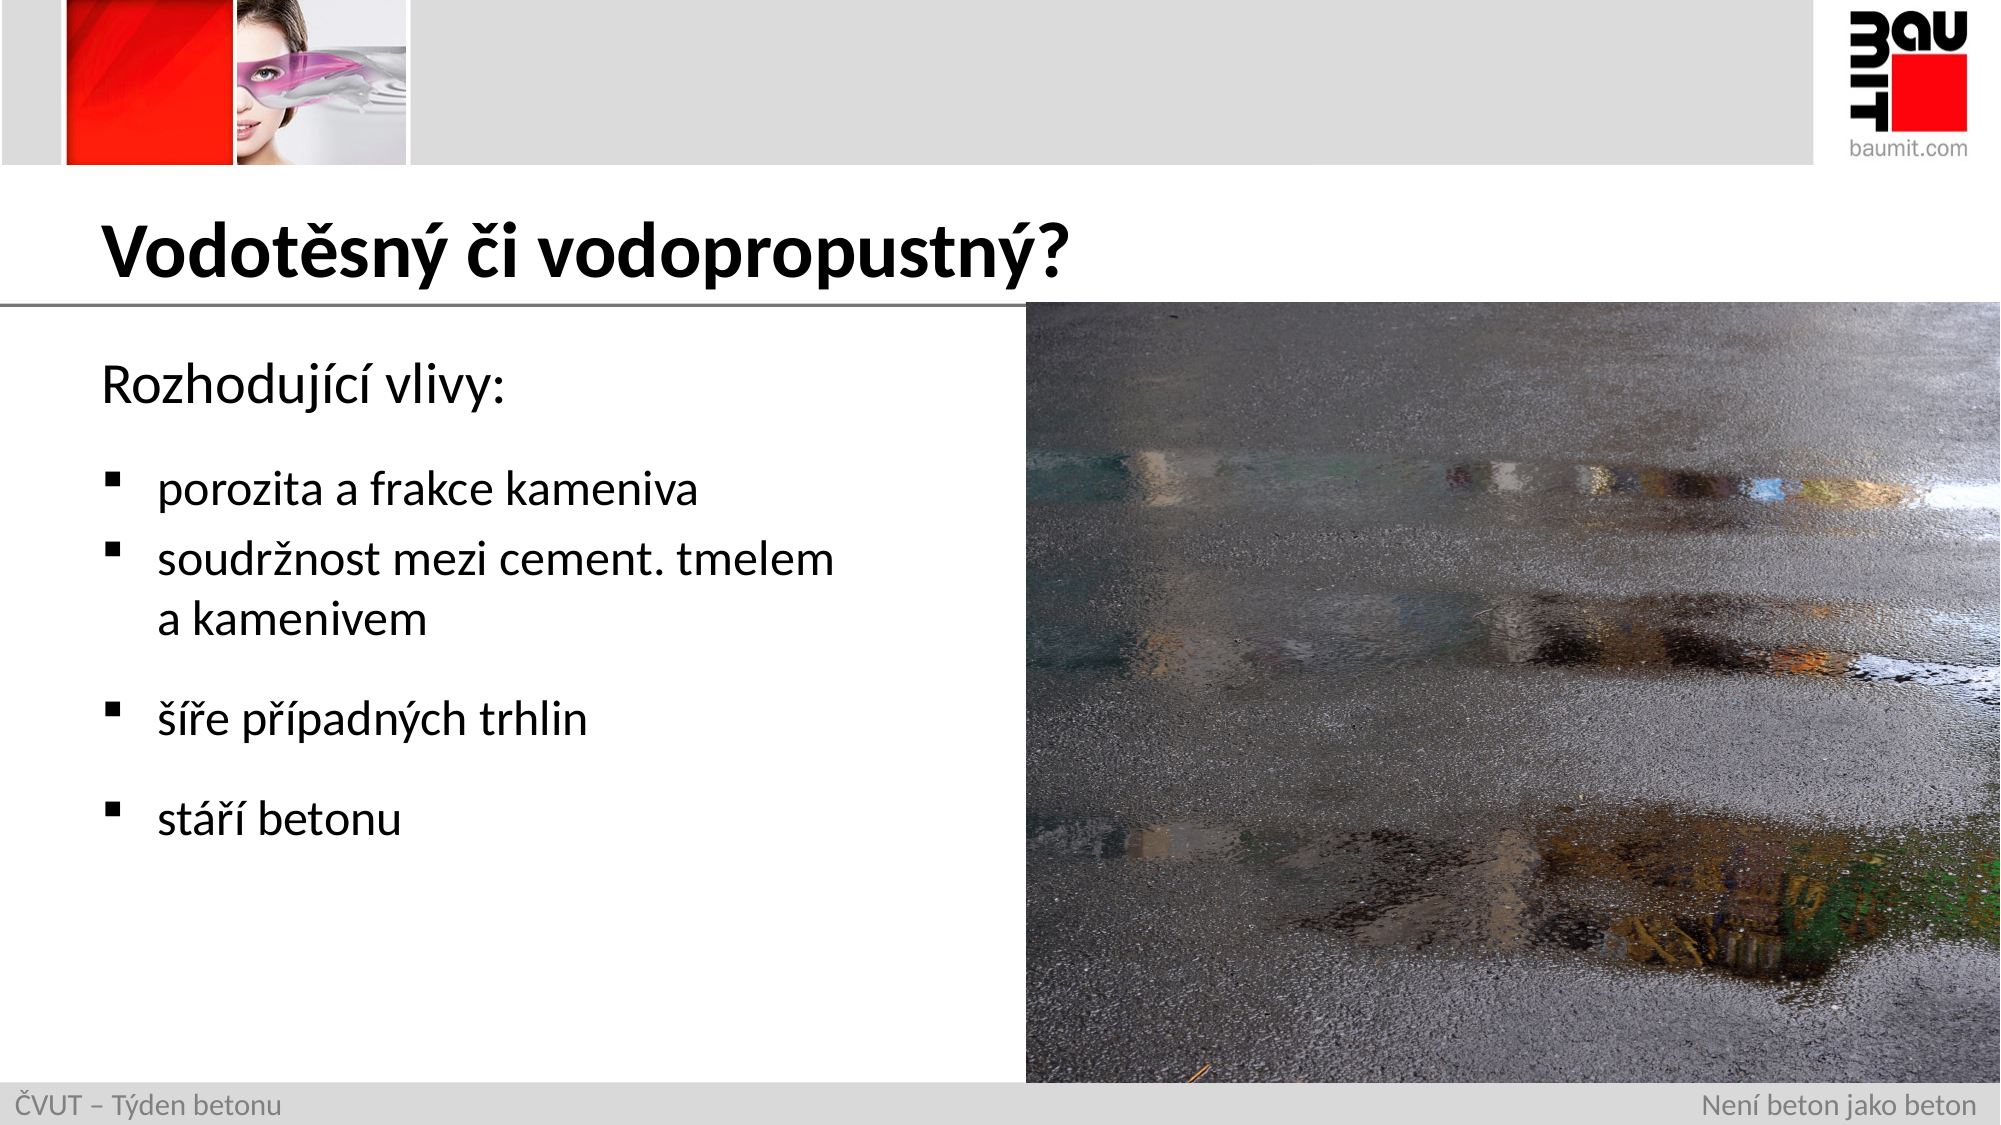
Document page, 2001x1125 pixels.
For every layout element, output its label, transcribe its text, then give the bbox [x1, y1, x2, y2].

text_box Rozhodující vlivy: porozita a frakce kameniva soudržnost mezi cement. tmelem a kamenivem šíře případných trhlin stáří betonu [86, 338, 1859, 1125]
title Vodotěsný či vodopropustný? [86, 208, 1604, 303]
picture [1025, 302, 2000, 1083]
picture [0, 0, 2000, 165]
